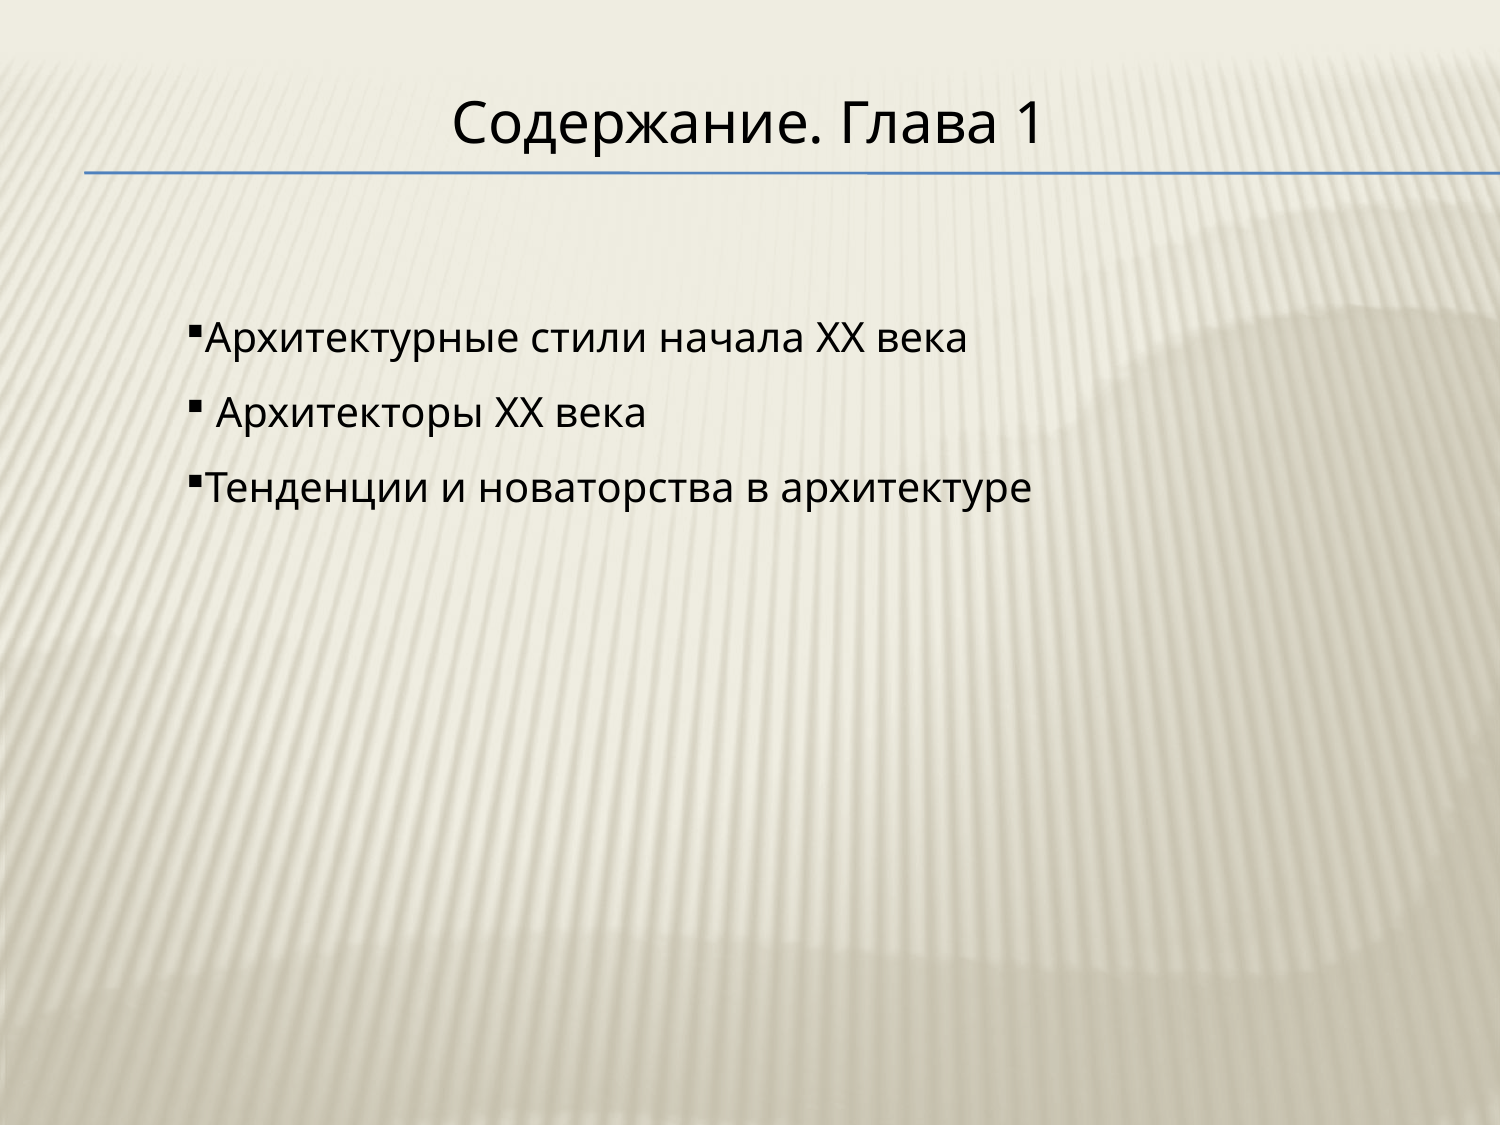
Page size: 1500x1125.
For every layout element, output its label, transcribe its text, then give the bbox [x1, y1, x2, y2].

text_box Содержание. Глава 1 [0, 78, 1500, 163]
text_box Архитектурные стили начала XX века Архитекторы XX века Тенденции и новаторства в архитектуре [171, 278, 1247, 519]
